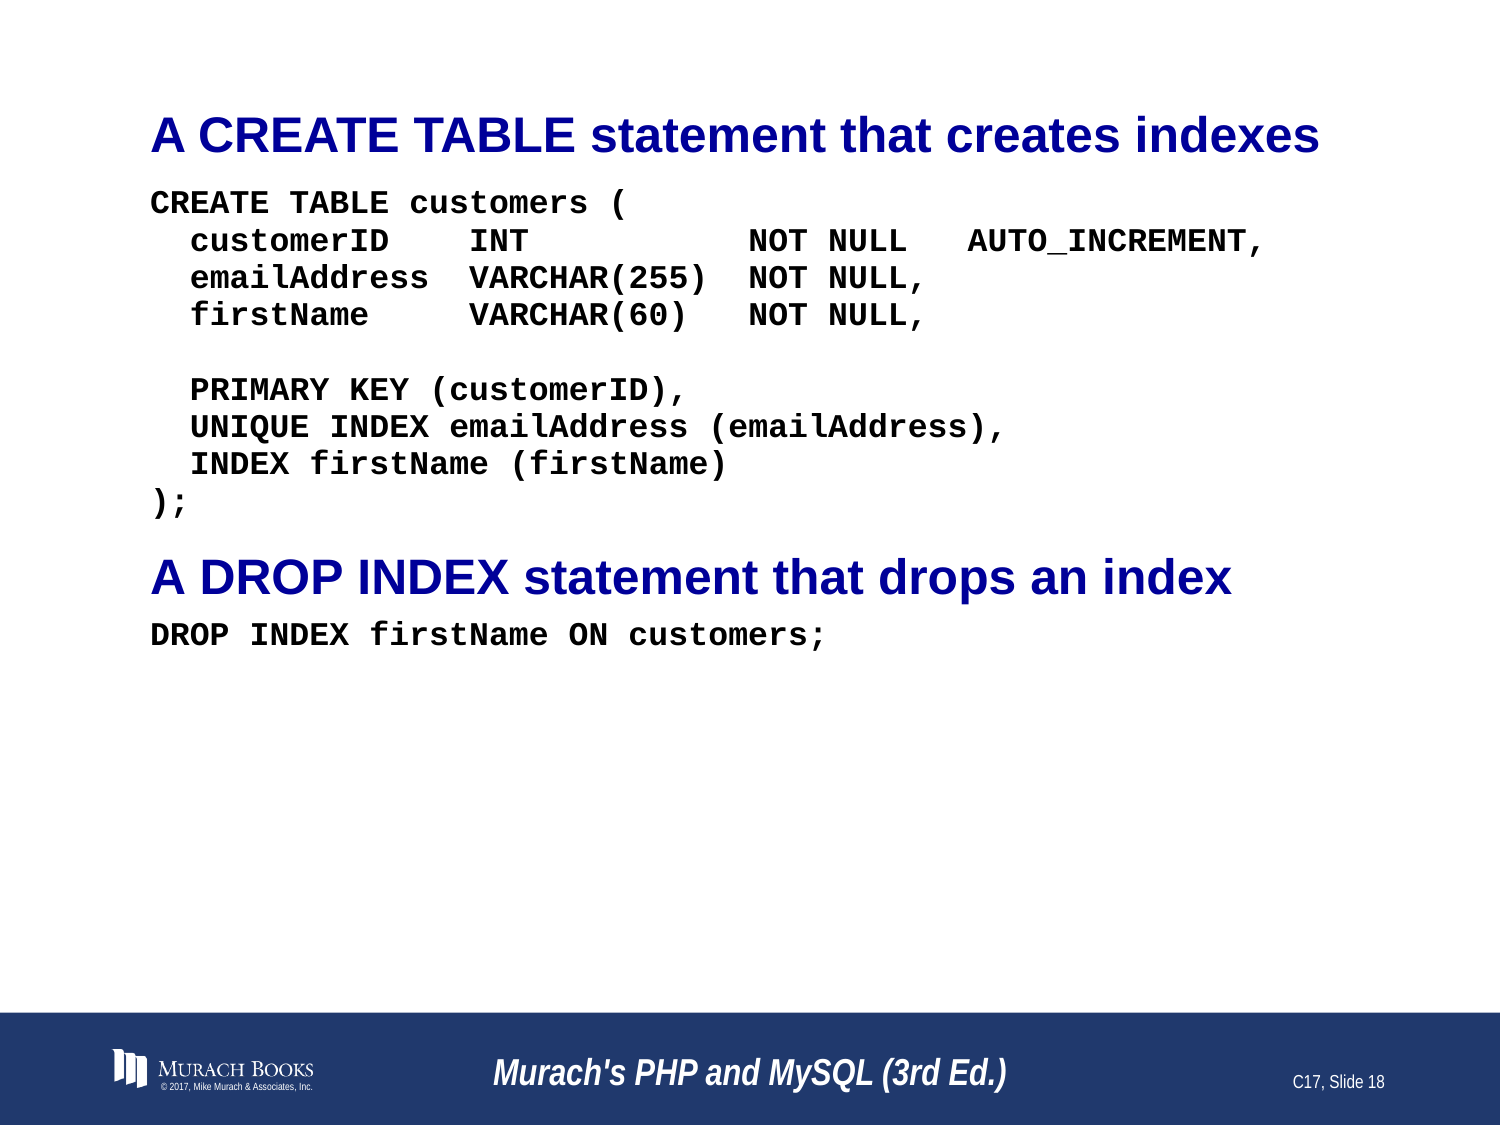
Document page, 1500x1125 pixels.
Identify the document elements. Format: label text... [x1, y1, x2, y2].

title A CREATE TABLE statement that creates indexes [150, 101, 1350, 163]
footer © 2017, Mike Murach & Associates, Inc. [12, 1025, 463, 1100]
slide_number C17, Slide 18 [1087, 1025, 1400, 1100]
slide_number Murach's PHP and MySQL (3rd Ed.) [463, 1025, 1050, 1100]
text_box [149, 186, 1346, 748]
